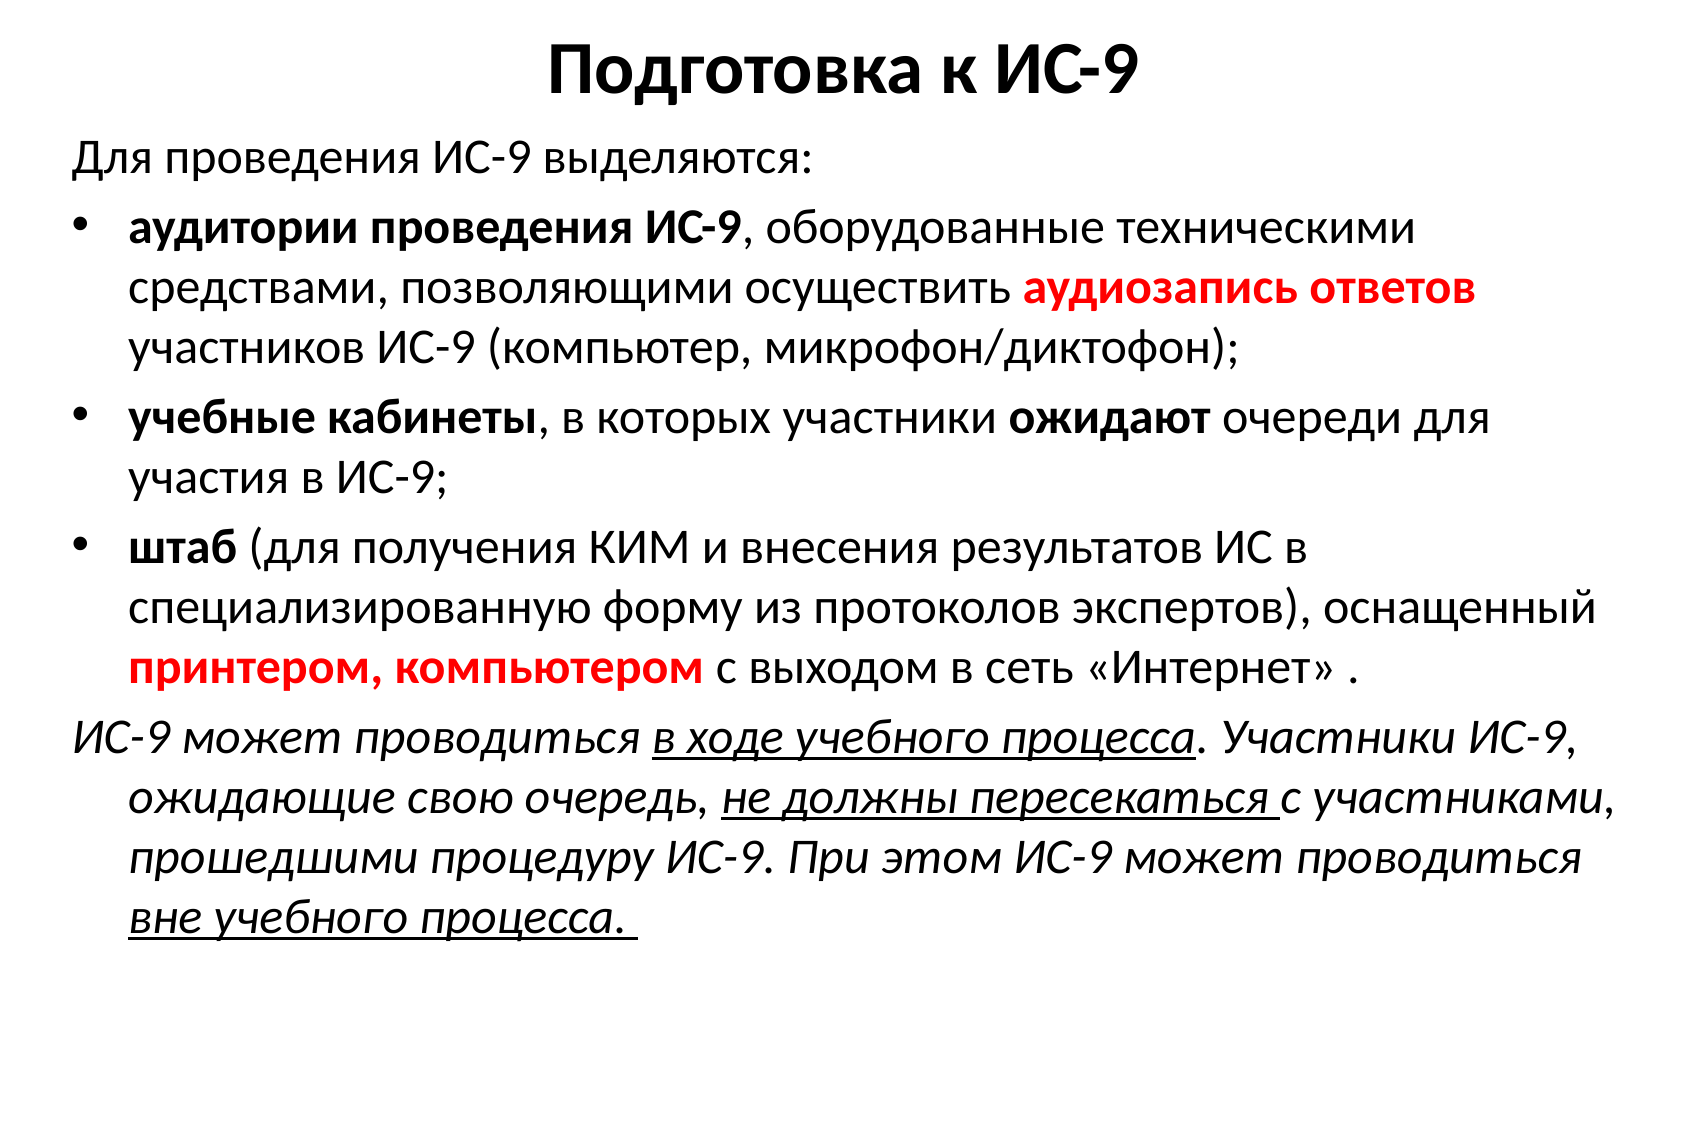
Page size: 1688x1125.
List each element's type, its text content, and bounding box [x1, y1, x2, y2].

title Подготовка к ИС-9 [84, 34, 1604, 94]
list Для проведения ИС-9 выделяются: аудитории проведения ИС-9, оборудованные техническими средствами, позволяющими осуществить аудиозапись ответов участников ИС-9 (компьютер, микрофон/диктофон); учебные кабинеты, в которых участники ожидают очереди для участия в ИС-9; штаб (для получения КИМ и внесения результатов ИС в специализированную форму из протоколов экспертов), оснащенный принтером, компьютером с выходом в сеть «Интернет» . ИС-9 может проводиться в ходе учебного процесса. Участники ИС-9, ожидающие свою очередь, не должны пересекаться с участниками, прошедшими процедуру ИС-9. При этом ИС-9 может проводиться вне учебного процесса. [56, 115, 1651, 1090]
